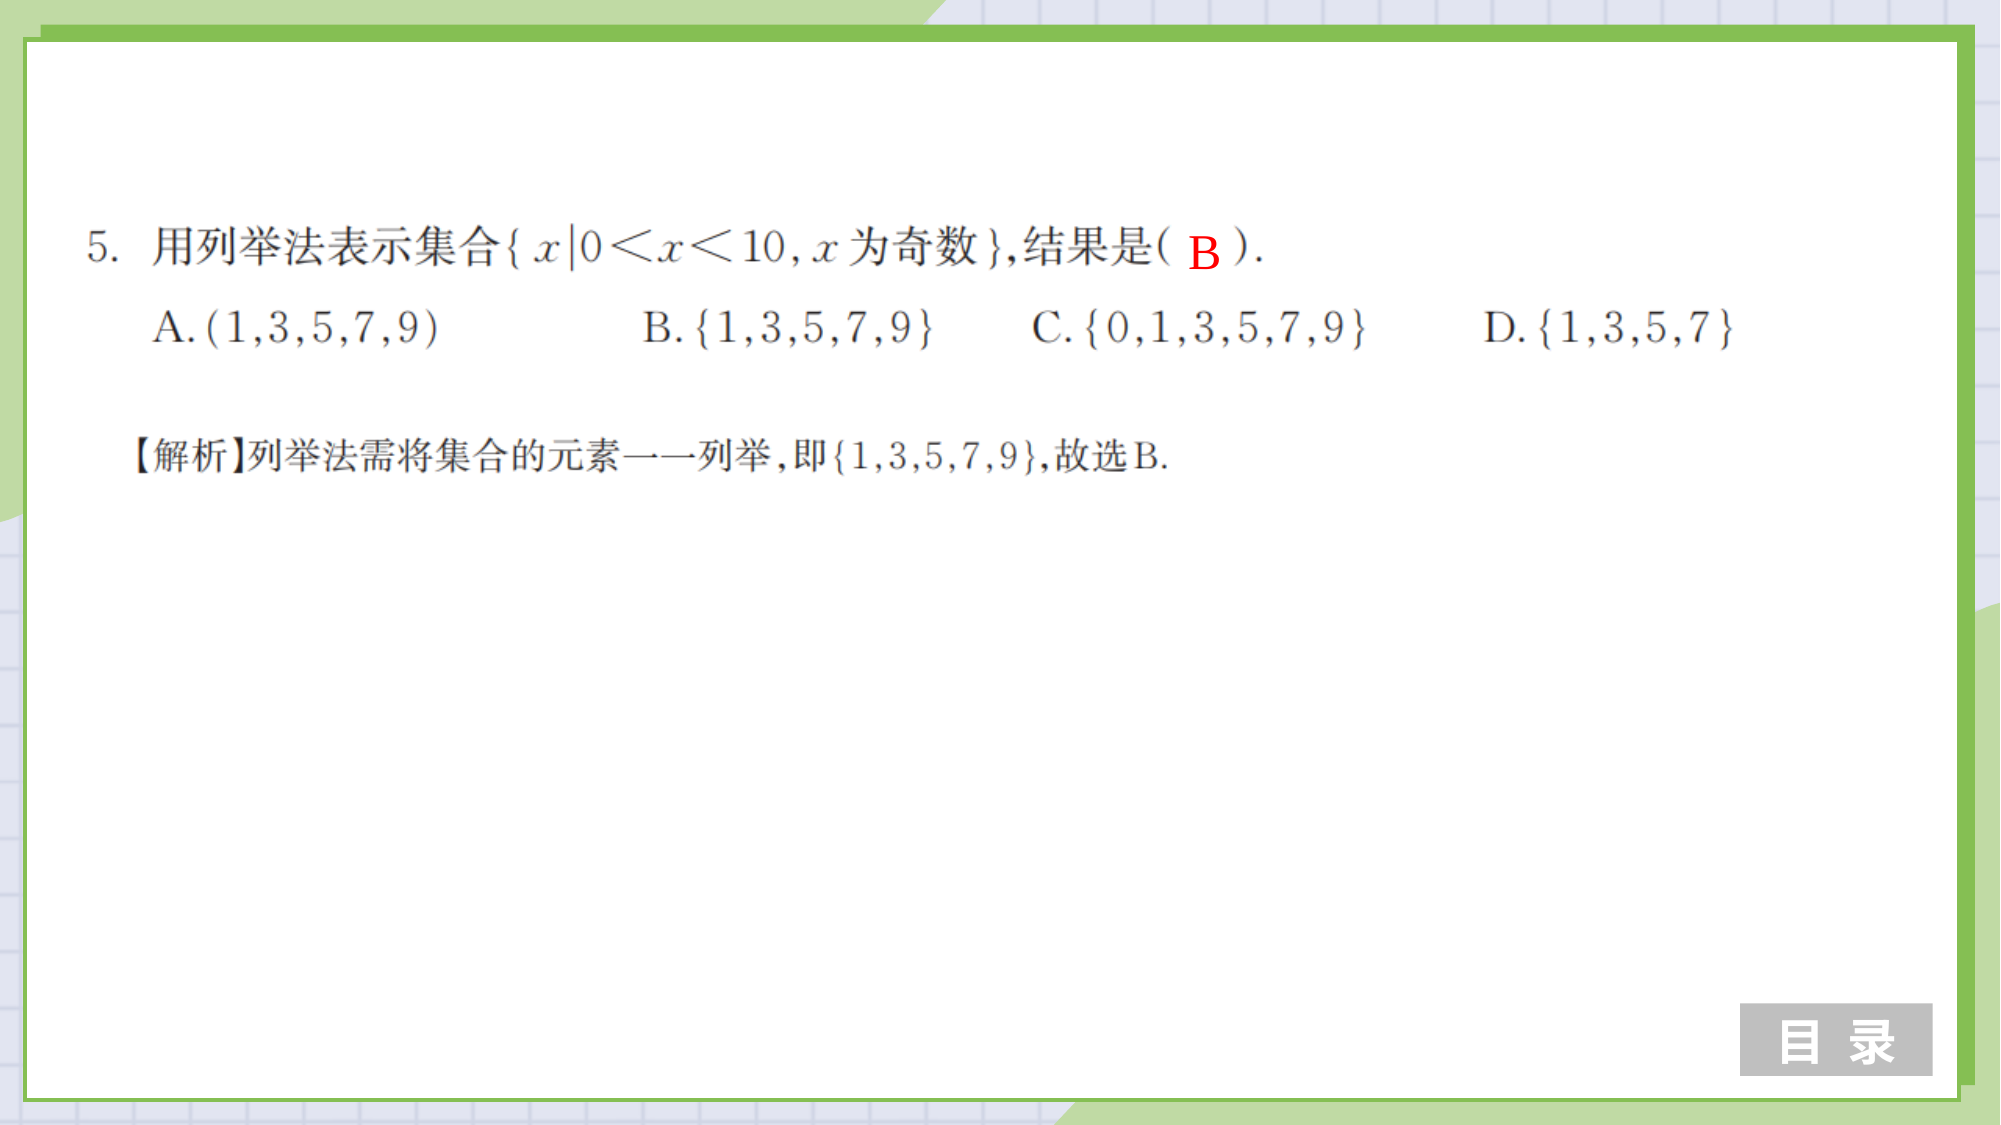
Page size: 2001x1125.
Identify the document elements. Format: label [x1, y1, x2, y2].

picture [0, 515, 1074, 1125]
picture [124, 426, 1192, 486]
picture [925, 0, 2000, 611]
picture [71, 211, 1761, 380]
